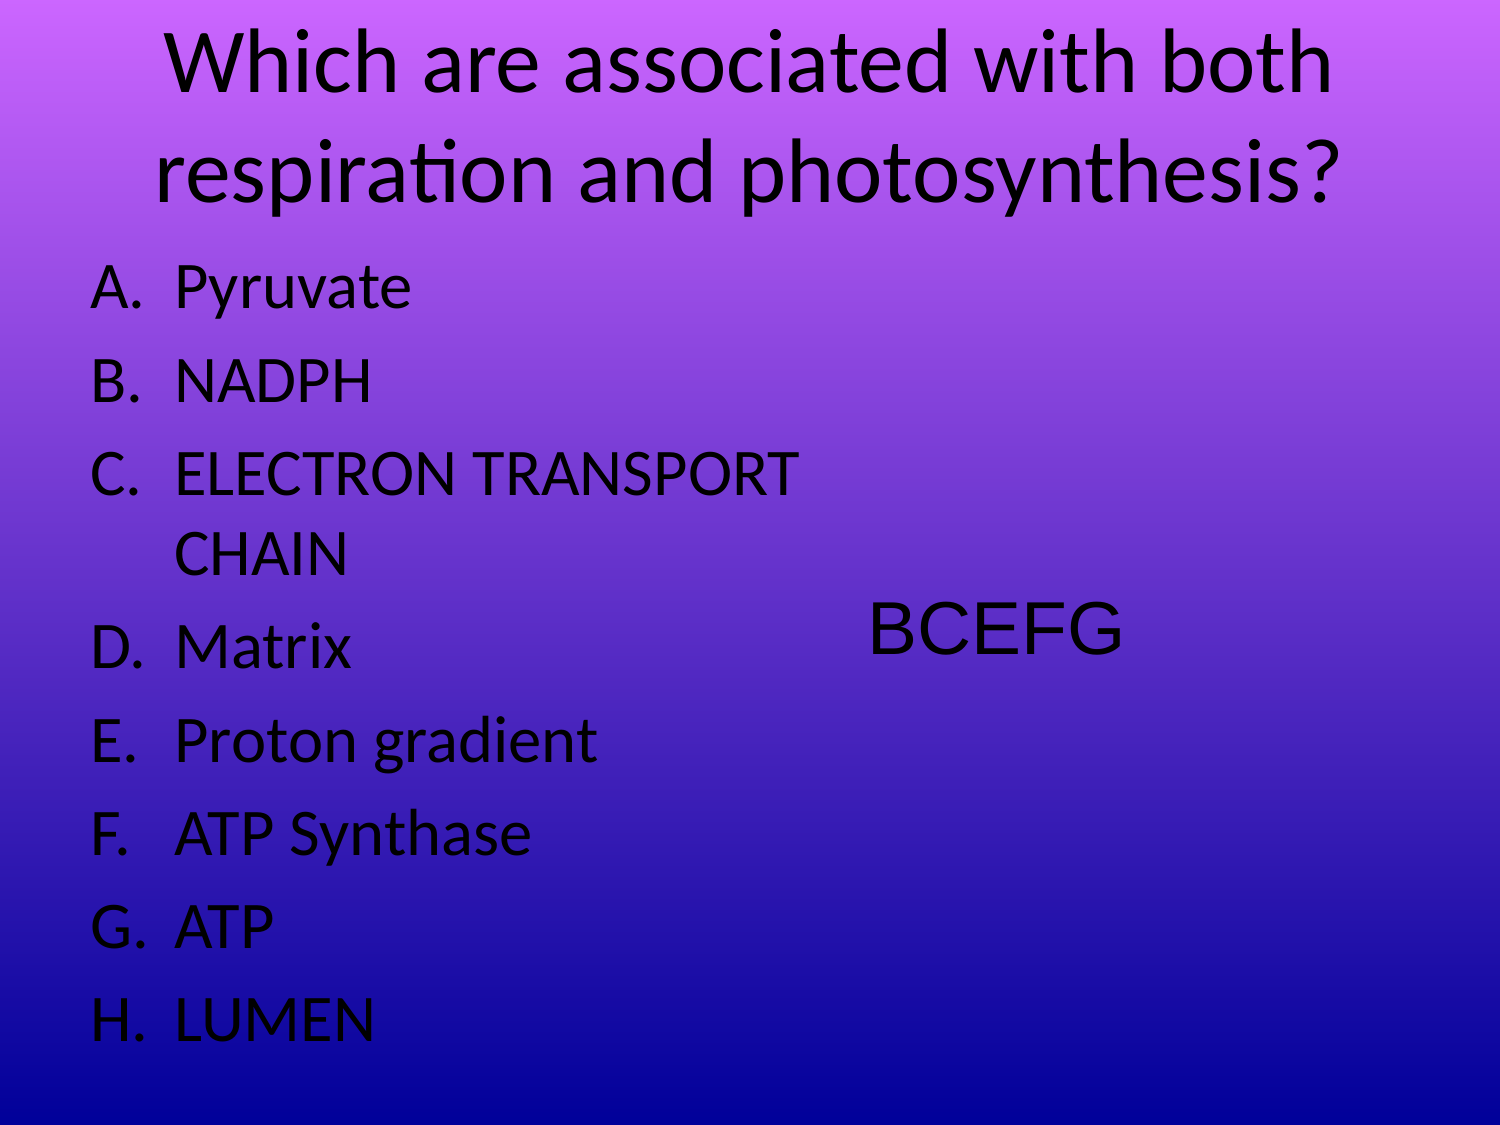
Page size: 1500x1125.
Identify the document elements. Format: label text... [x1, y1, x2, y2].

list Pyruvate NADPH ELECTRON TRANSPORT CHAIN Matrix Proton gradient ATP Synthase ATP LUMEN [74, 234, 890, 1033]
title Which are associated with both respiration and photosynthesis? [74, 16, 1426, 205]
text_box BCEFG [852, 572, 1449, 677]
